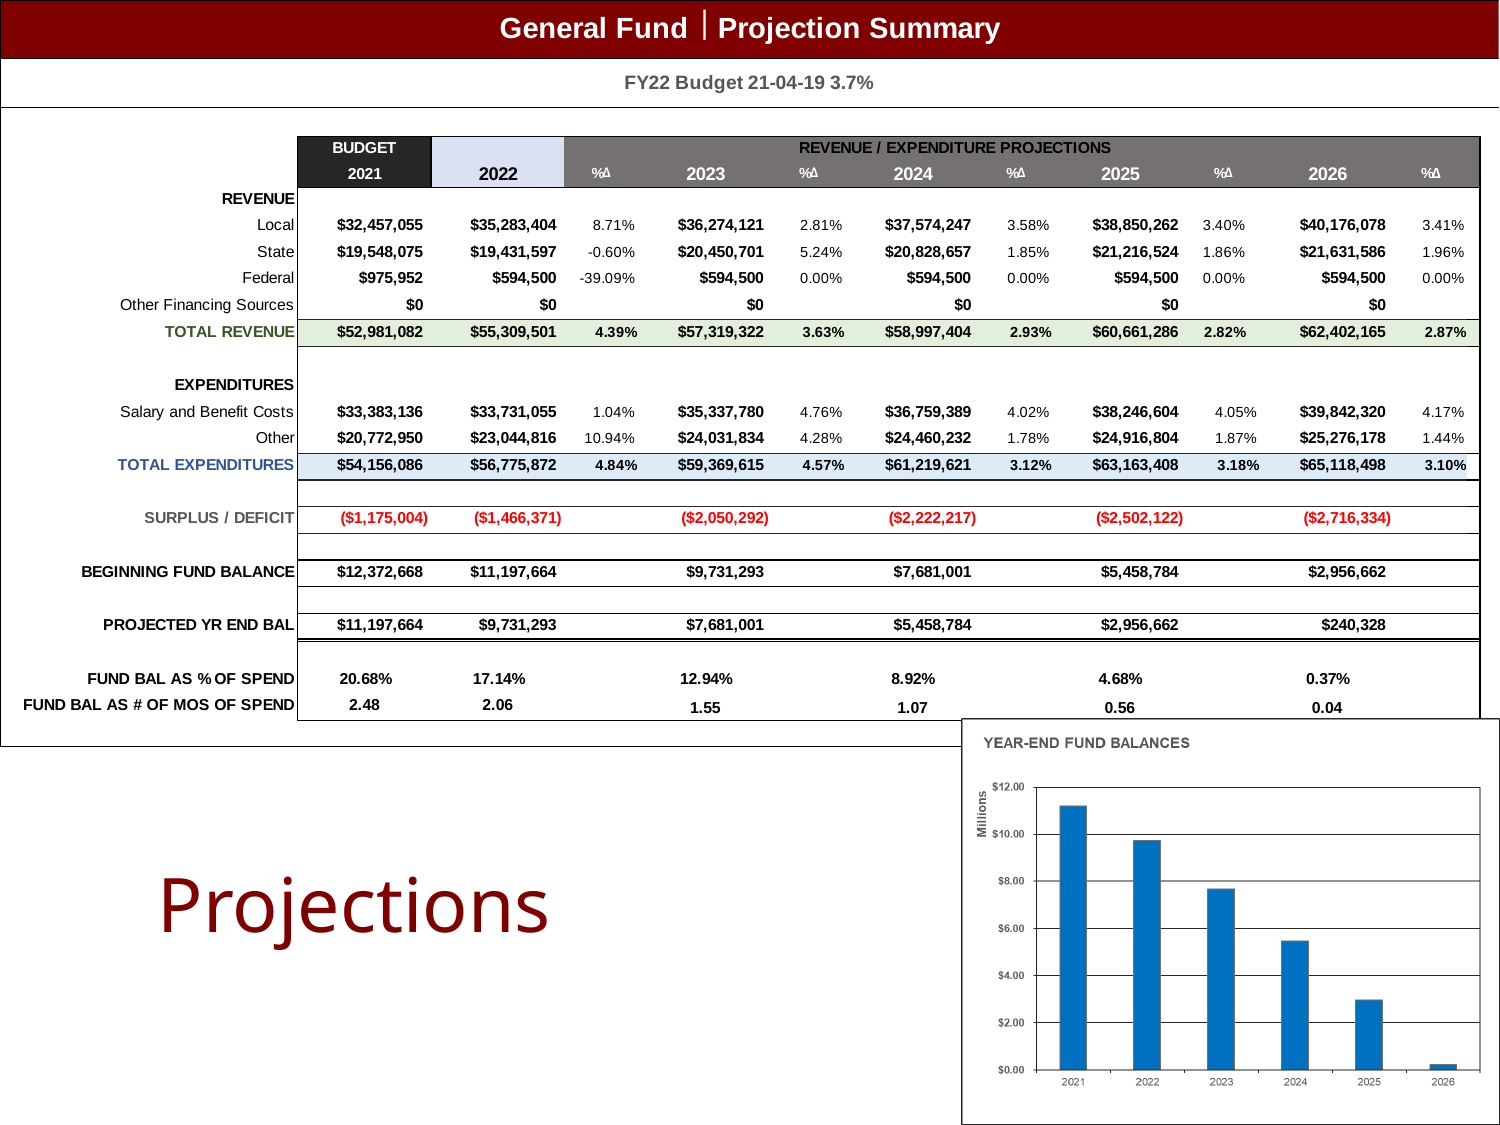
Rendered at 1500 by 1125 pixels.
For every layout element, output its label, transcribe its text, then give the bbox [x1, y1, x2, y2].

picture [0, 0, 1500, 1125]
title Projections [142, 851, 572, 964]
